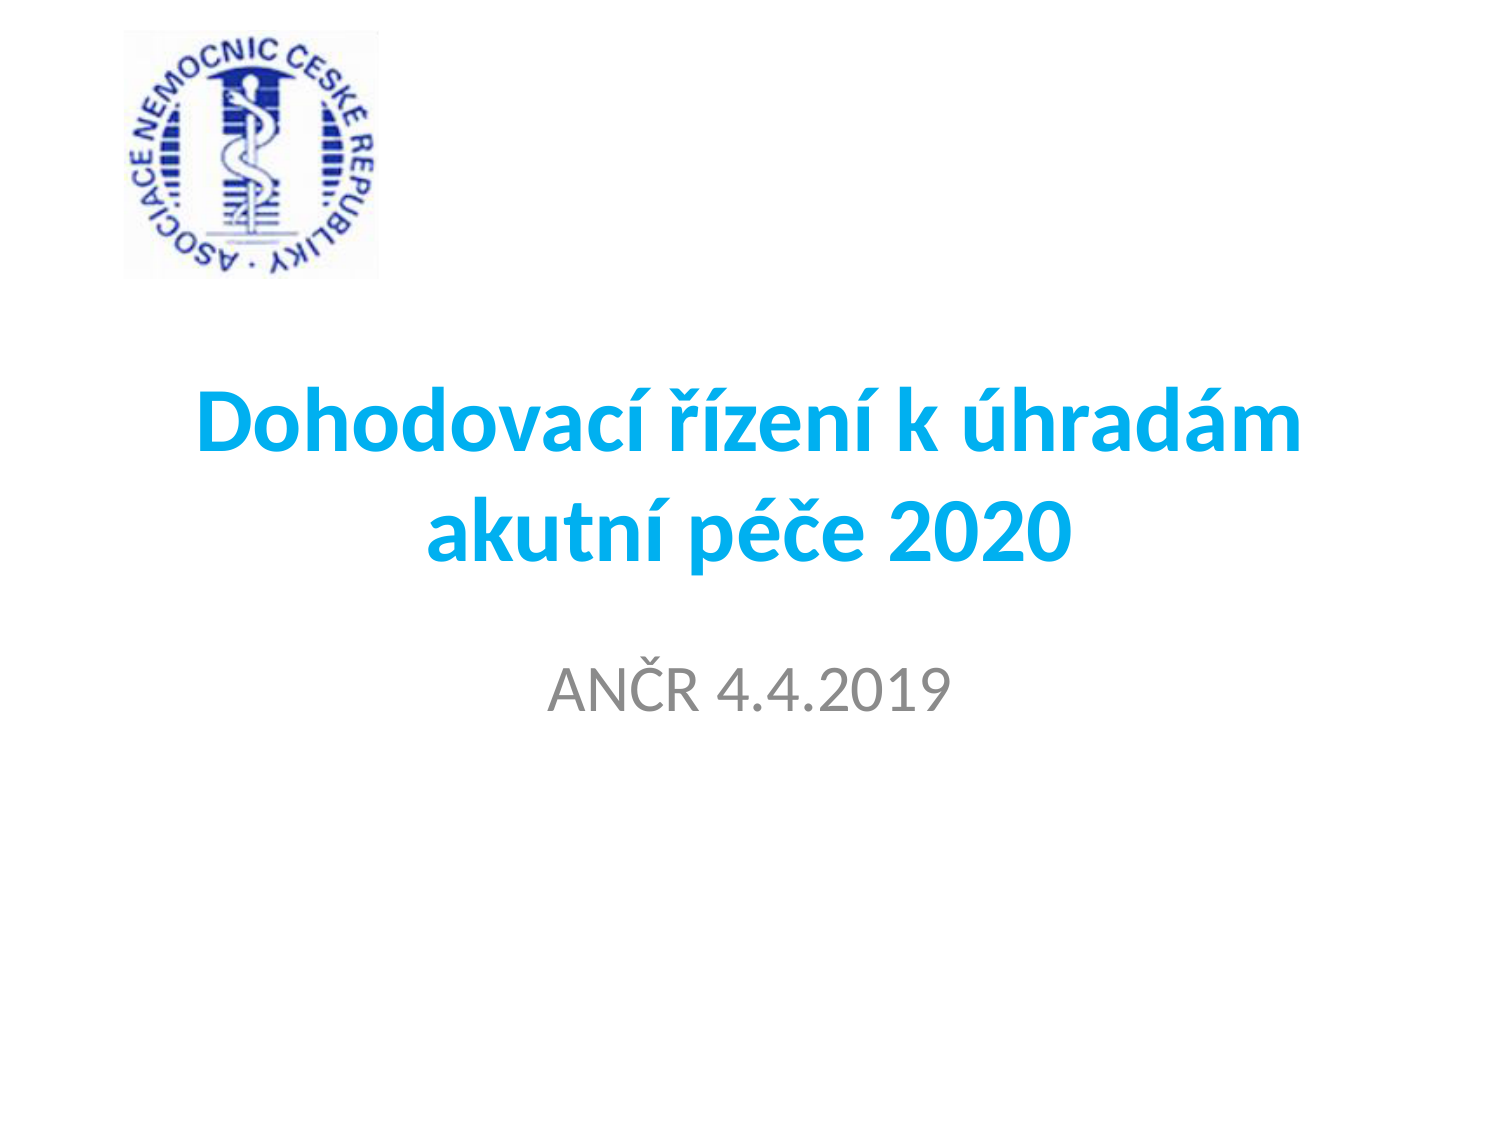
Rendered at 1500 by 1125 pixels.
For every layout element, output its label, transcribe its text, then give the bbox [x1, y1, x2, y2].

title Dohodovací řízení k úhradám akutní péče 2020 [112, 349, 1388, 591]
picture [123, 30, 379, 279]
subtitle ANČR 4.4.2019 [225, 637, 1275, 925]
